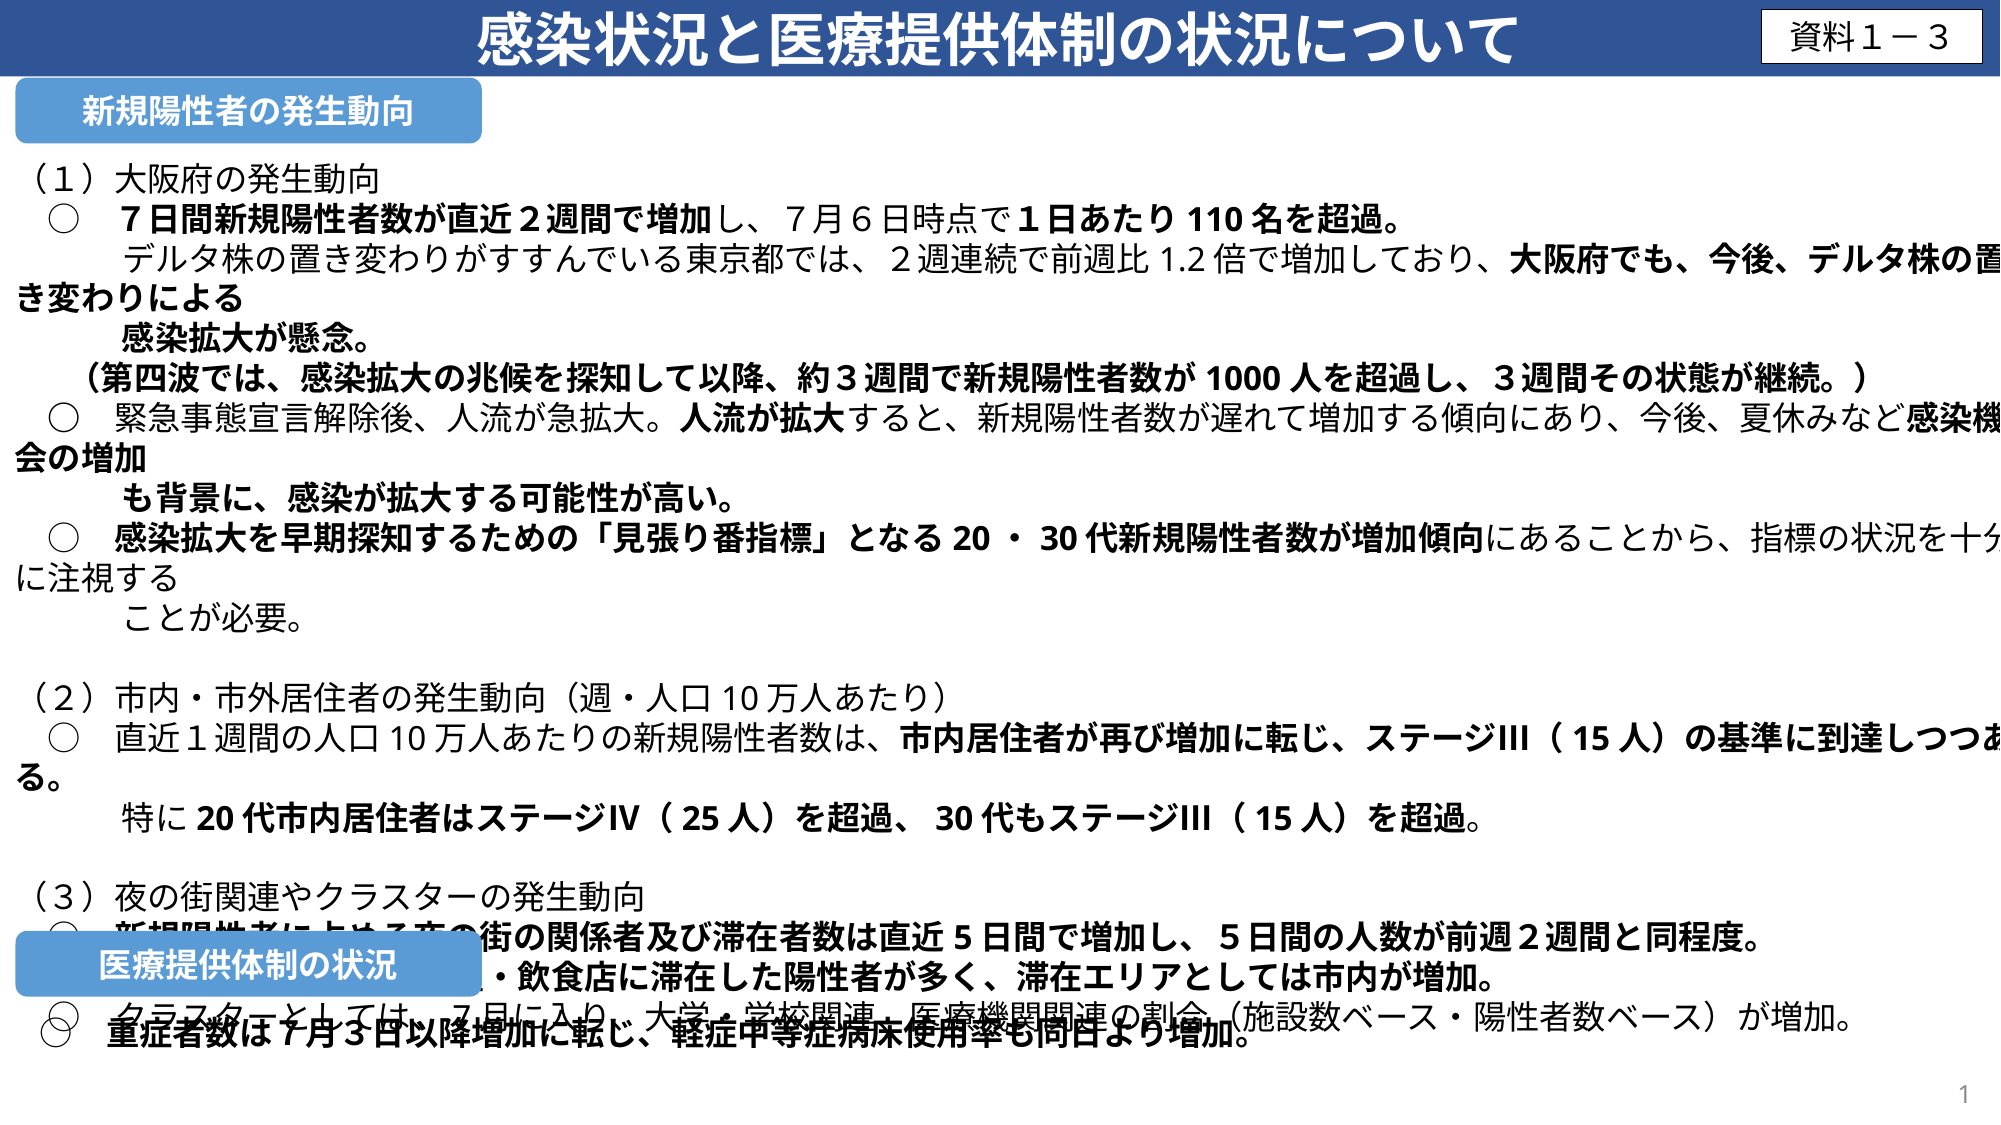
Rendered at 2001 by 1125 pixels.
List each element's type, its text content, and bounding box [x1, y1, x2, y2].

text_box （１）大阪府の発生動向 ○ ７日間新規陽性者数が直近２週間で増加し、７月６日時点で１日あたり110名を超過。 デルタ株の置き変わりがすすんでいる東京都では、２週連続で前週比1.2倍で増加しており、大阪府でも、今後、デルタ株の置き変わりによる 感染拡大が懸念。 （第四波では、感染拡大の兆候を探知して以降、約３週間で新規陽性者数が1000人を超過し、３週間その状態が継続。） ○ 緊急事態宣言解除後、人流が急拡大。人流が拡大すると、新規陽性者数が遅れて増加する傾向にあり、今後、夏休みなど感染機会の増加 も背景に、感染が拡大する可能性が高い。 ○ 感染拡大を早期探知するための「見張り番指標」となる20・30代新規陽性者数が増加傾向にあることから、指標の状況を十分に注視する ことが必要。 （２）市内・市外居住者の発生動向（週・人口10万人あたり） ○ 直近１週間の人口10万人あたりの新規陽性者数は、市内居住者が再び増加に転じ、ステージⅢ（15人）の基準に到達しつつある。 特に20代市内居住者はステージⅣ（25人）を超過、30代もステージⅢ（15人）を超過。 （３）夜の街関連やクラスターの発生動向 ○ 新規陽性者に占める夜の街の関係者及び滞在者数は直近5日間で増加し、５日間の人数が前週２週間と同程度。 滞在分類として、居酒屋・飲食店に滞在した陽性者が多く、滞在エリアとしては市内が増加。 ○ クラスターとしては、7月に入り、大学・学校関連、医療機関関連の割合（施設数ベース・陽性者数ベース）が増加。 [0, 110, 2000, 1004]
text_box 医療提供体制の状況 [15, 930, 482, 997]
text_box 資料１－３ [1761, 9, 1983, 64]
slide_number 1 [1536, 1065, 1987, 1125]
text_box ○ 重症者数は７月３日以降増加に転じ、軽症中等症病床使用率も同日より増加。 [0, 1004, 2000, 1060]
text_box 感染状況と医療提供体制の状況について [0, 0, 2000, 78]
text_box 新規陽性者の発生動向 [15, 77, 482, 144]
